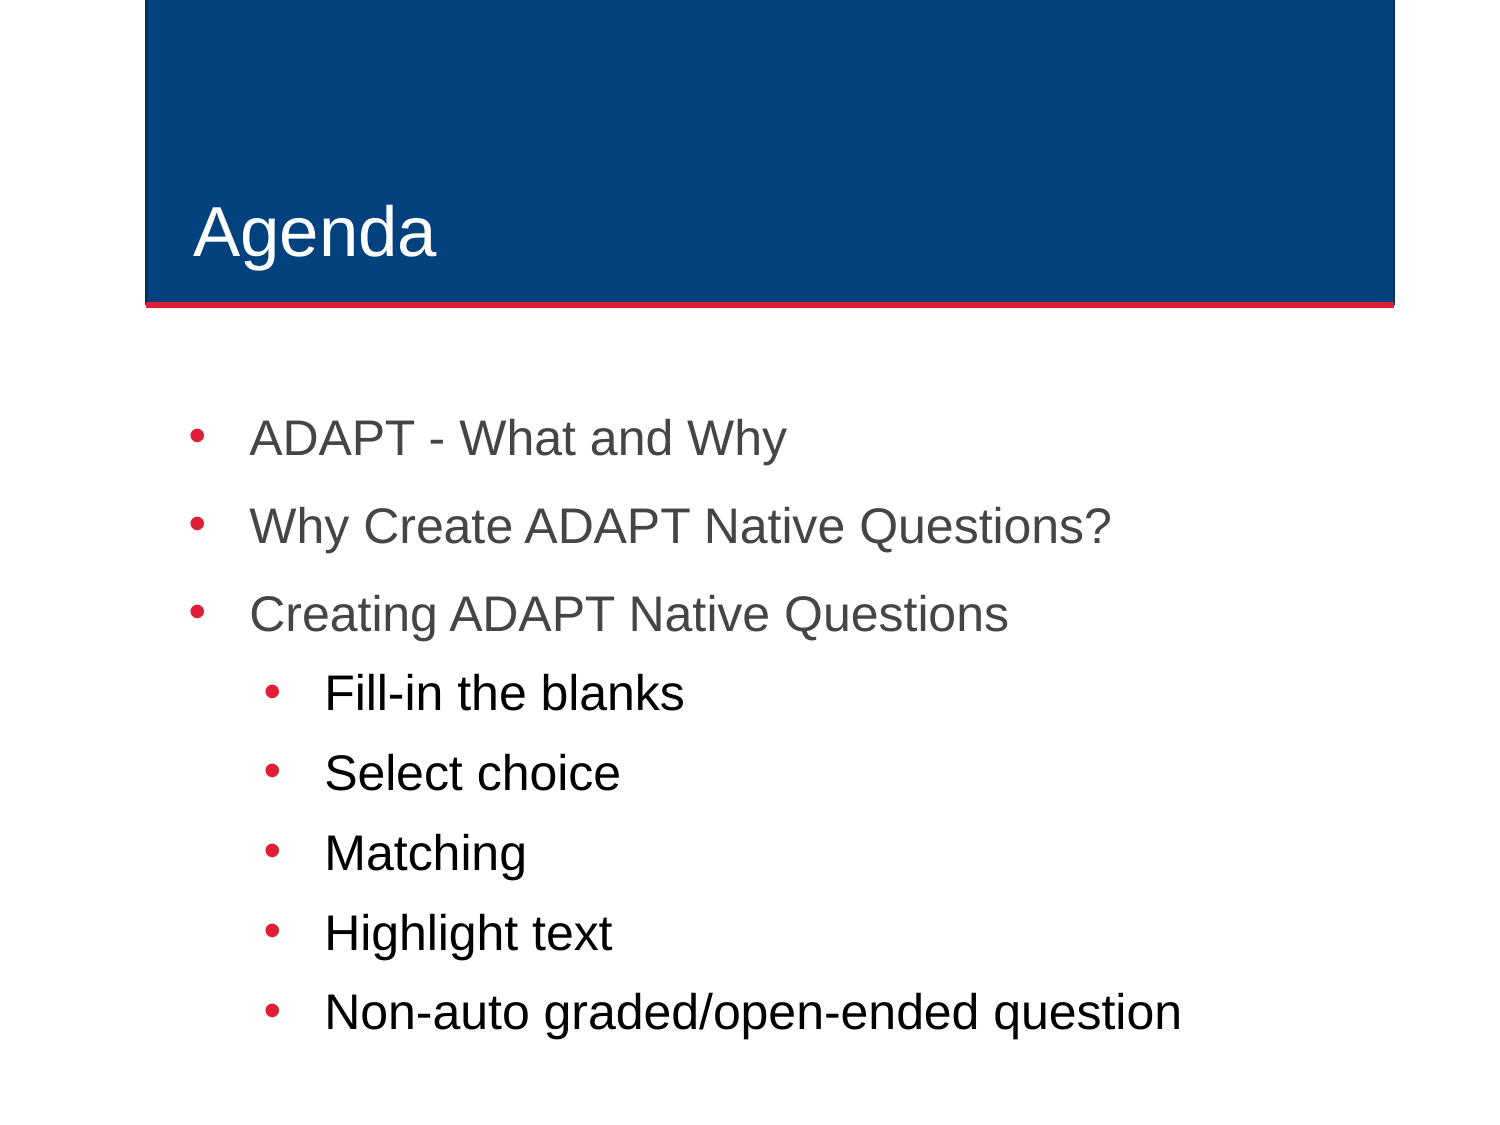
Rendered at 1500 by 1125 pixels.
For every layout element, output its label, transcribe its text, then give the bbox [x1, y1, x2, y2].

list ADAPT - What and Why Why Create ADAPT Native Questions? Creating ADAPT Native Questions Fill-in the blanks Select choice Matching Highlight text Non-auto graded/open-ended question [159, 386, 1341, 1049]
title Agenda [178, 132, 1361, 280]
